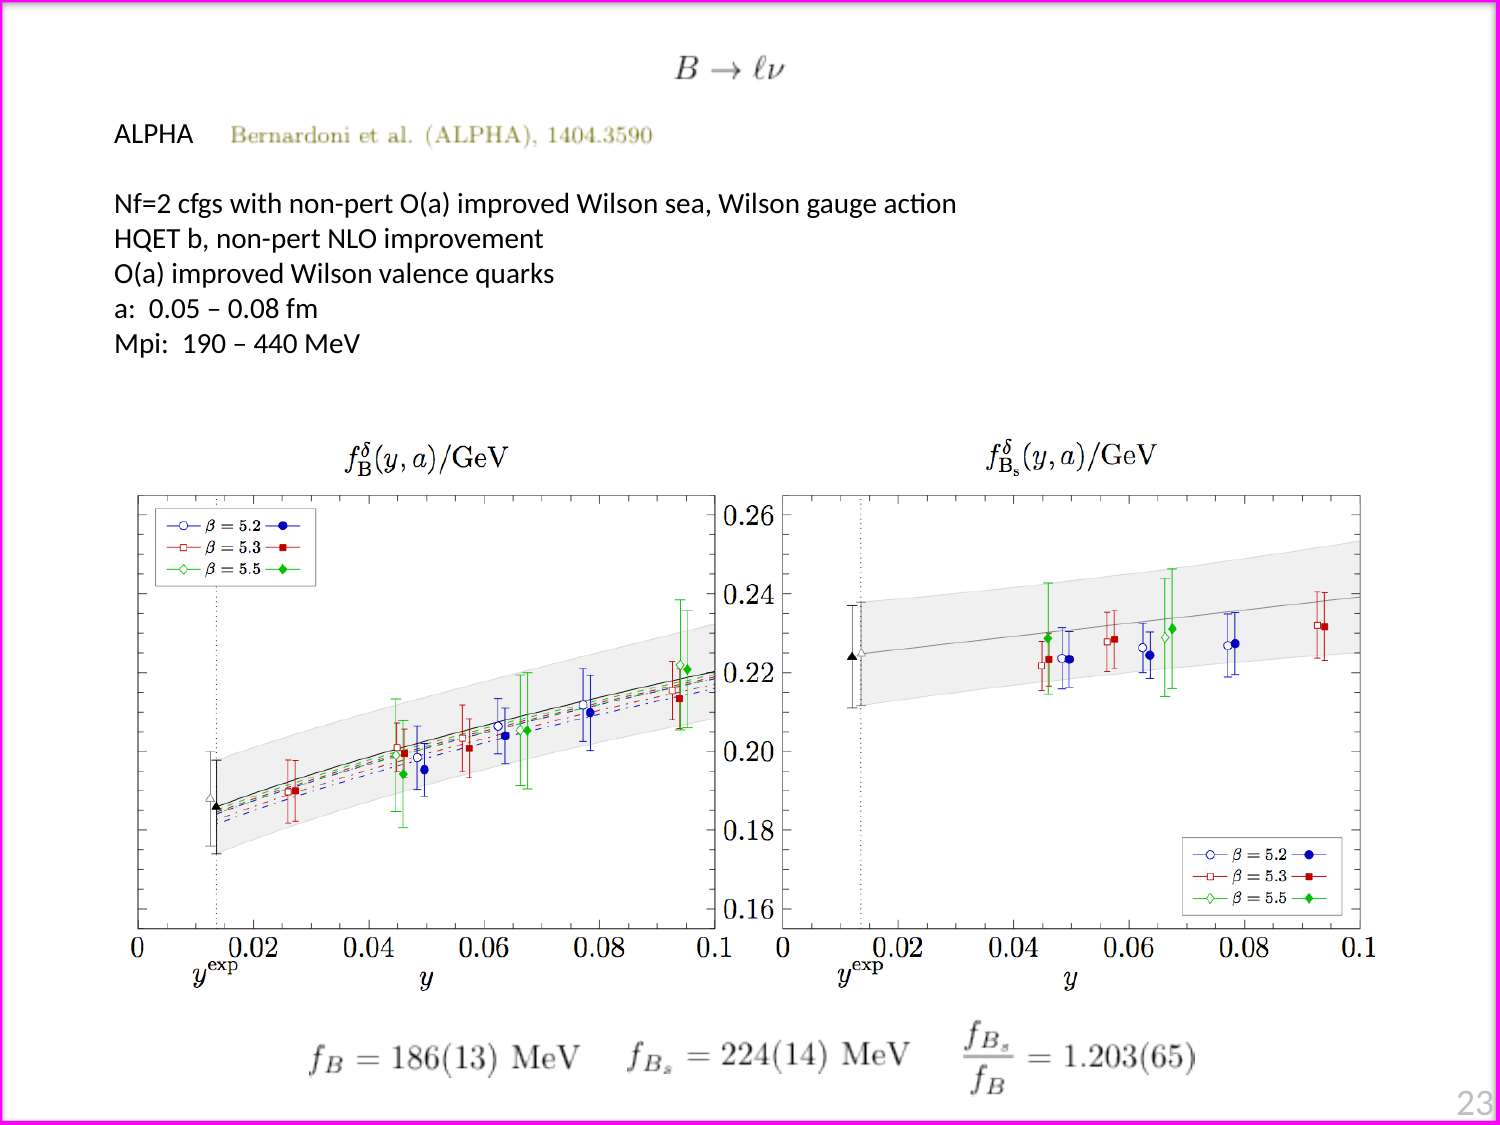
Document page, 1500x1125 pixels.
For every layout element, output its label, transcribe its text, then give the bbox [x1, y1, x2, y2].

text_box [308, 1019, 1195, 1097]
picture [109, 425, 1386, 1003]
text_box 23 [1441, 1070, 1500, 1125]
picture [230, 124, 655, 151]
picture [674, 54, 786, 82]
text_box ALPHA Nf=2 cfgs with non-pert O(a) improved Wilson sea, Wilson gauge action HQET b, non-pert NLO improvement O(a) improved Wilson valence quarks a: 0.05 – 0.08 fm Mpi: 190 – 440 MeV [99, 107, 1407, 367]
text_box [0, 0, 1500, 1125]
